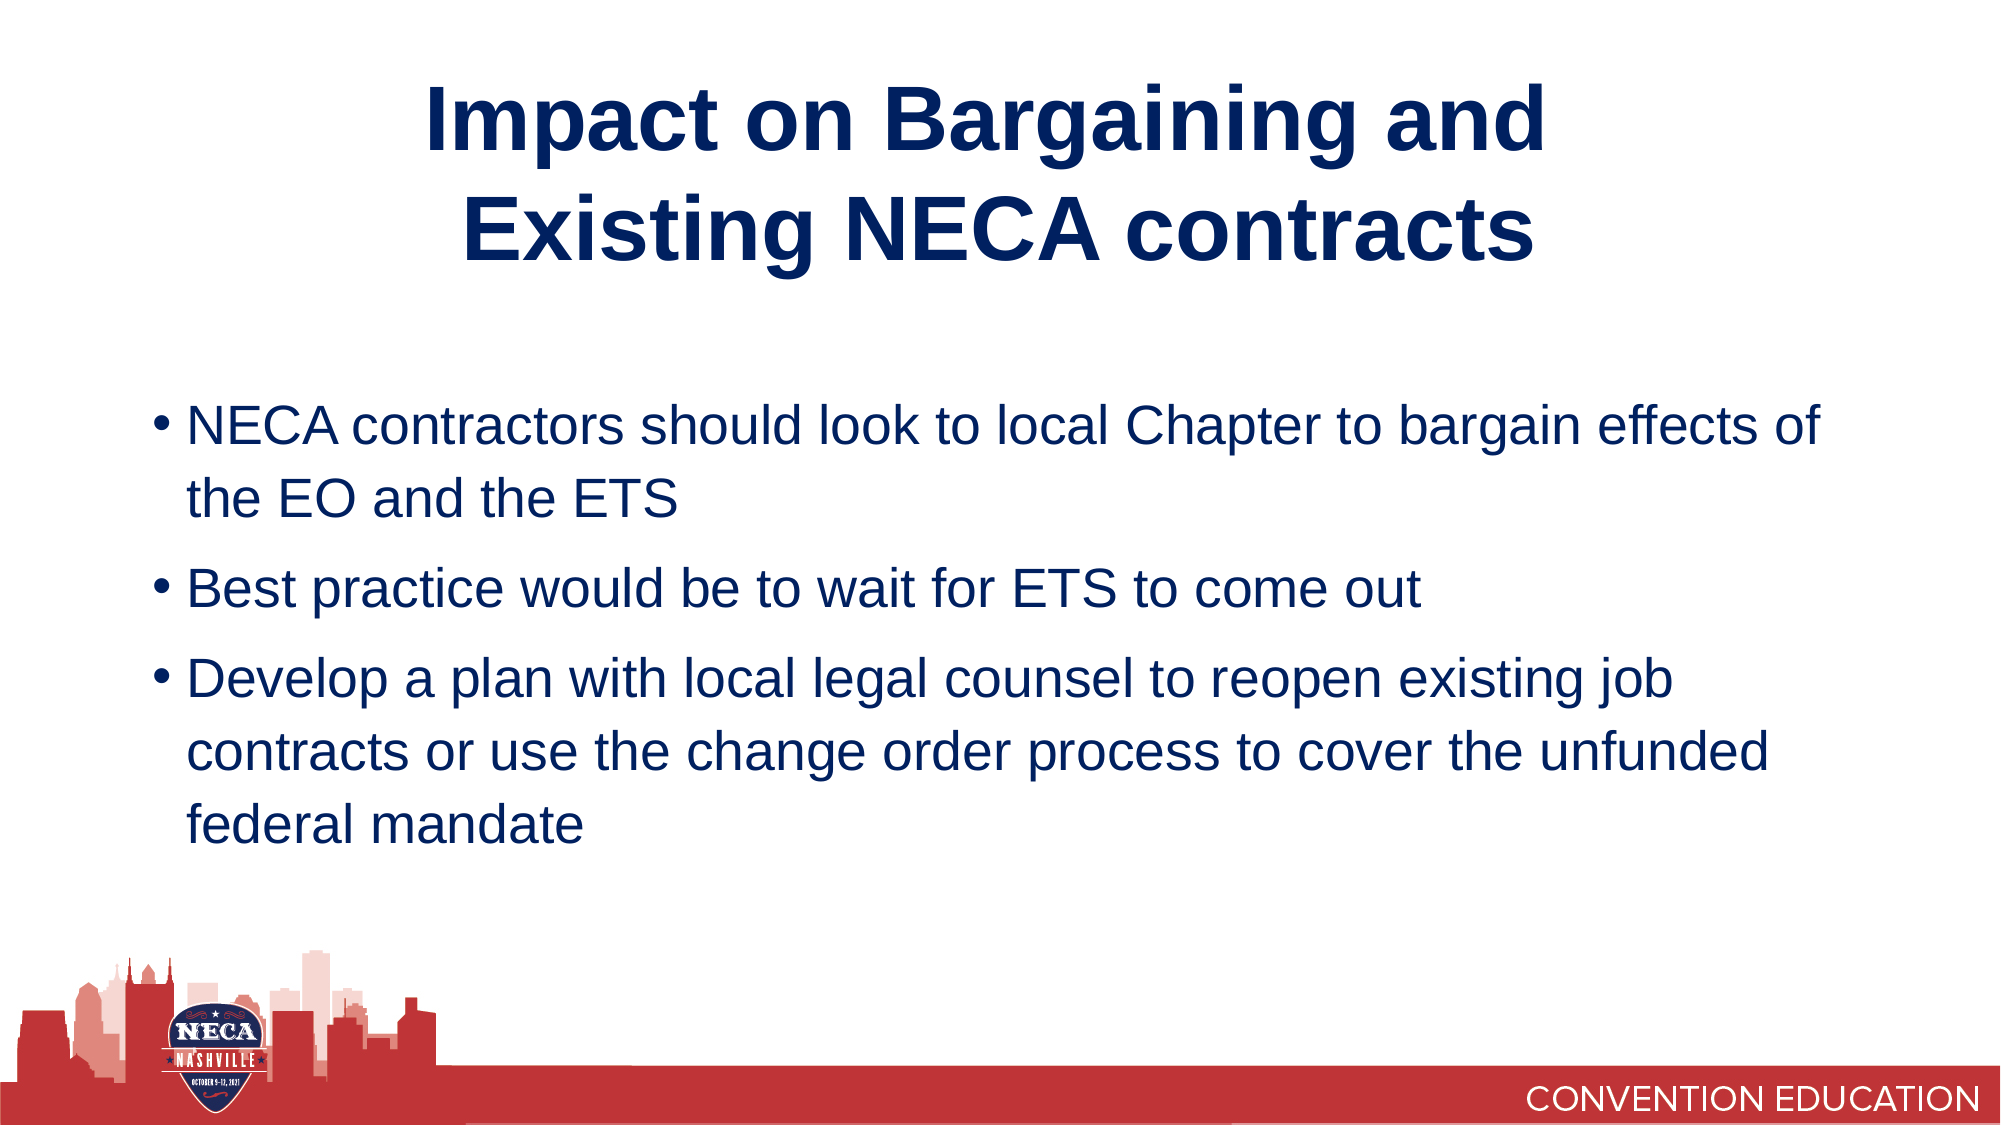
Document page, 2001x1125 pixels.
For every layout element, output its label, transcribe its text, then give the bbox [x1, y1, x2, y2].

list NECA contractors should look to local Chapter to bargain effects of the EO and the ETS Best practice would be to wait for ETS to come out Develop a plan with local legal counsel to reopen existing job contracts or use the change order process to cover the unfunded federal mandate [137, 299, 1863, 867]
title Impact on Bargaining and Existing NECA contracts [137, 59, 1863, 278]
picture [0, 0, 2001, 1125]
